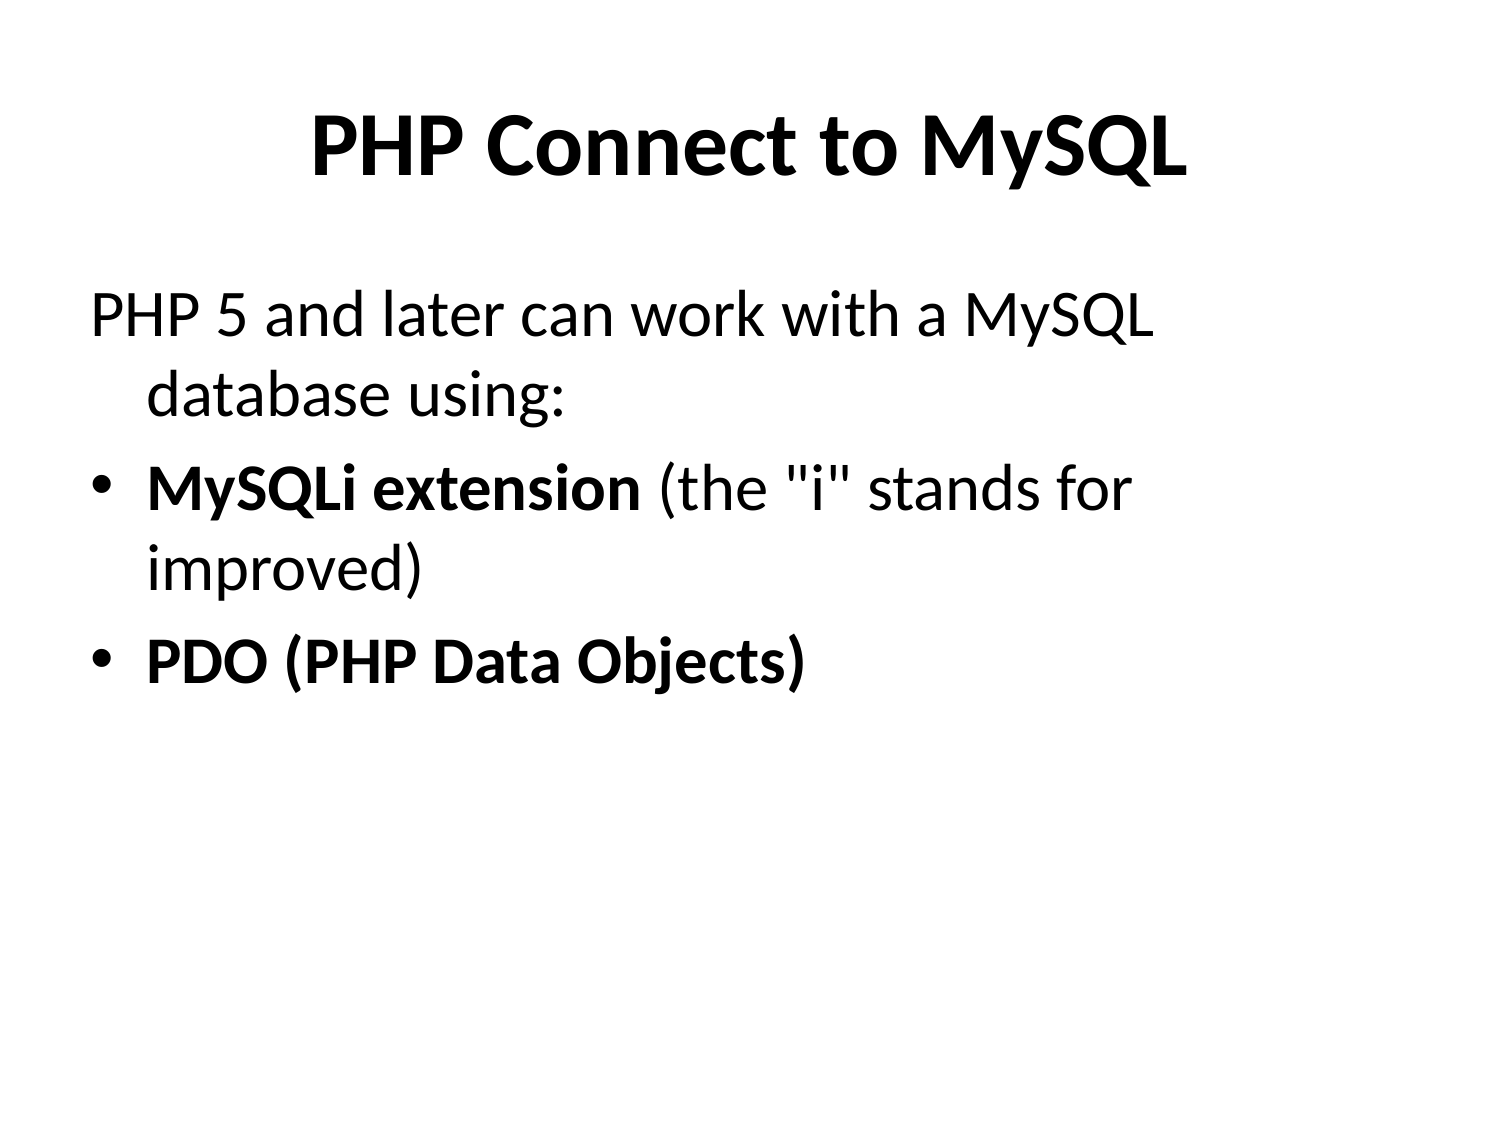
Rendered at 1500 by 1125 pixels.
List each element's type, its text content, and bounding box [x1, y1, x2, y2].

list PHP 5 and later can work with a MySQL database using: MySQLi extension (the "i" stands for improved) PDO (PHP Data Objects) [75, 262, 1425, 1005]
title PHP Connect to MySQL [75, 45, 1425, 233]
